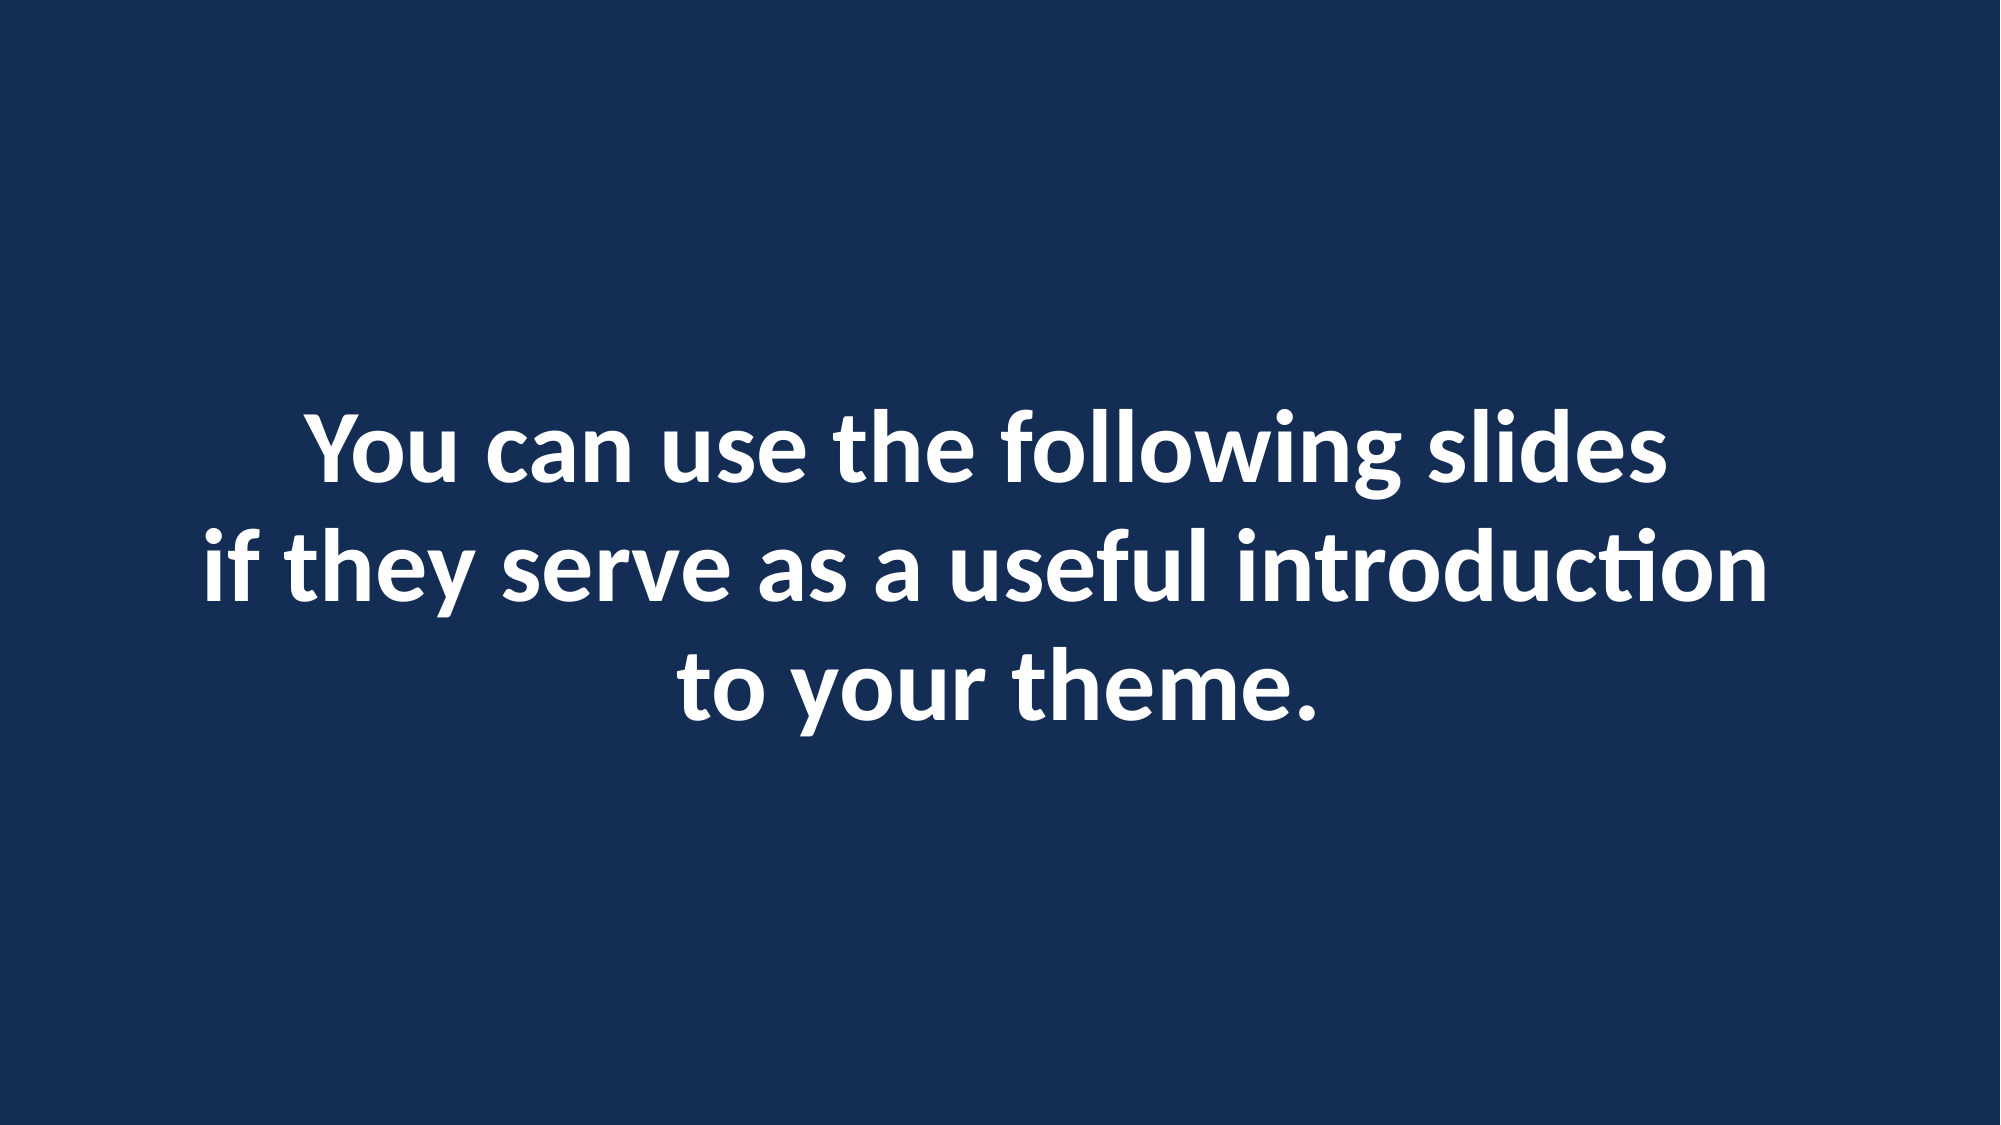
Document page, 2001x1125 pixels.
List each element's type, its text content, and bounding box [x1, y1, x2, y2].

title You can use the following slides if they serve as a useful introduction to your theme. [136, 332, 1862, 800]
